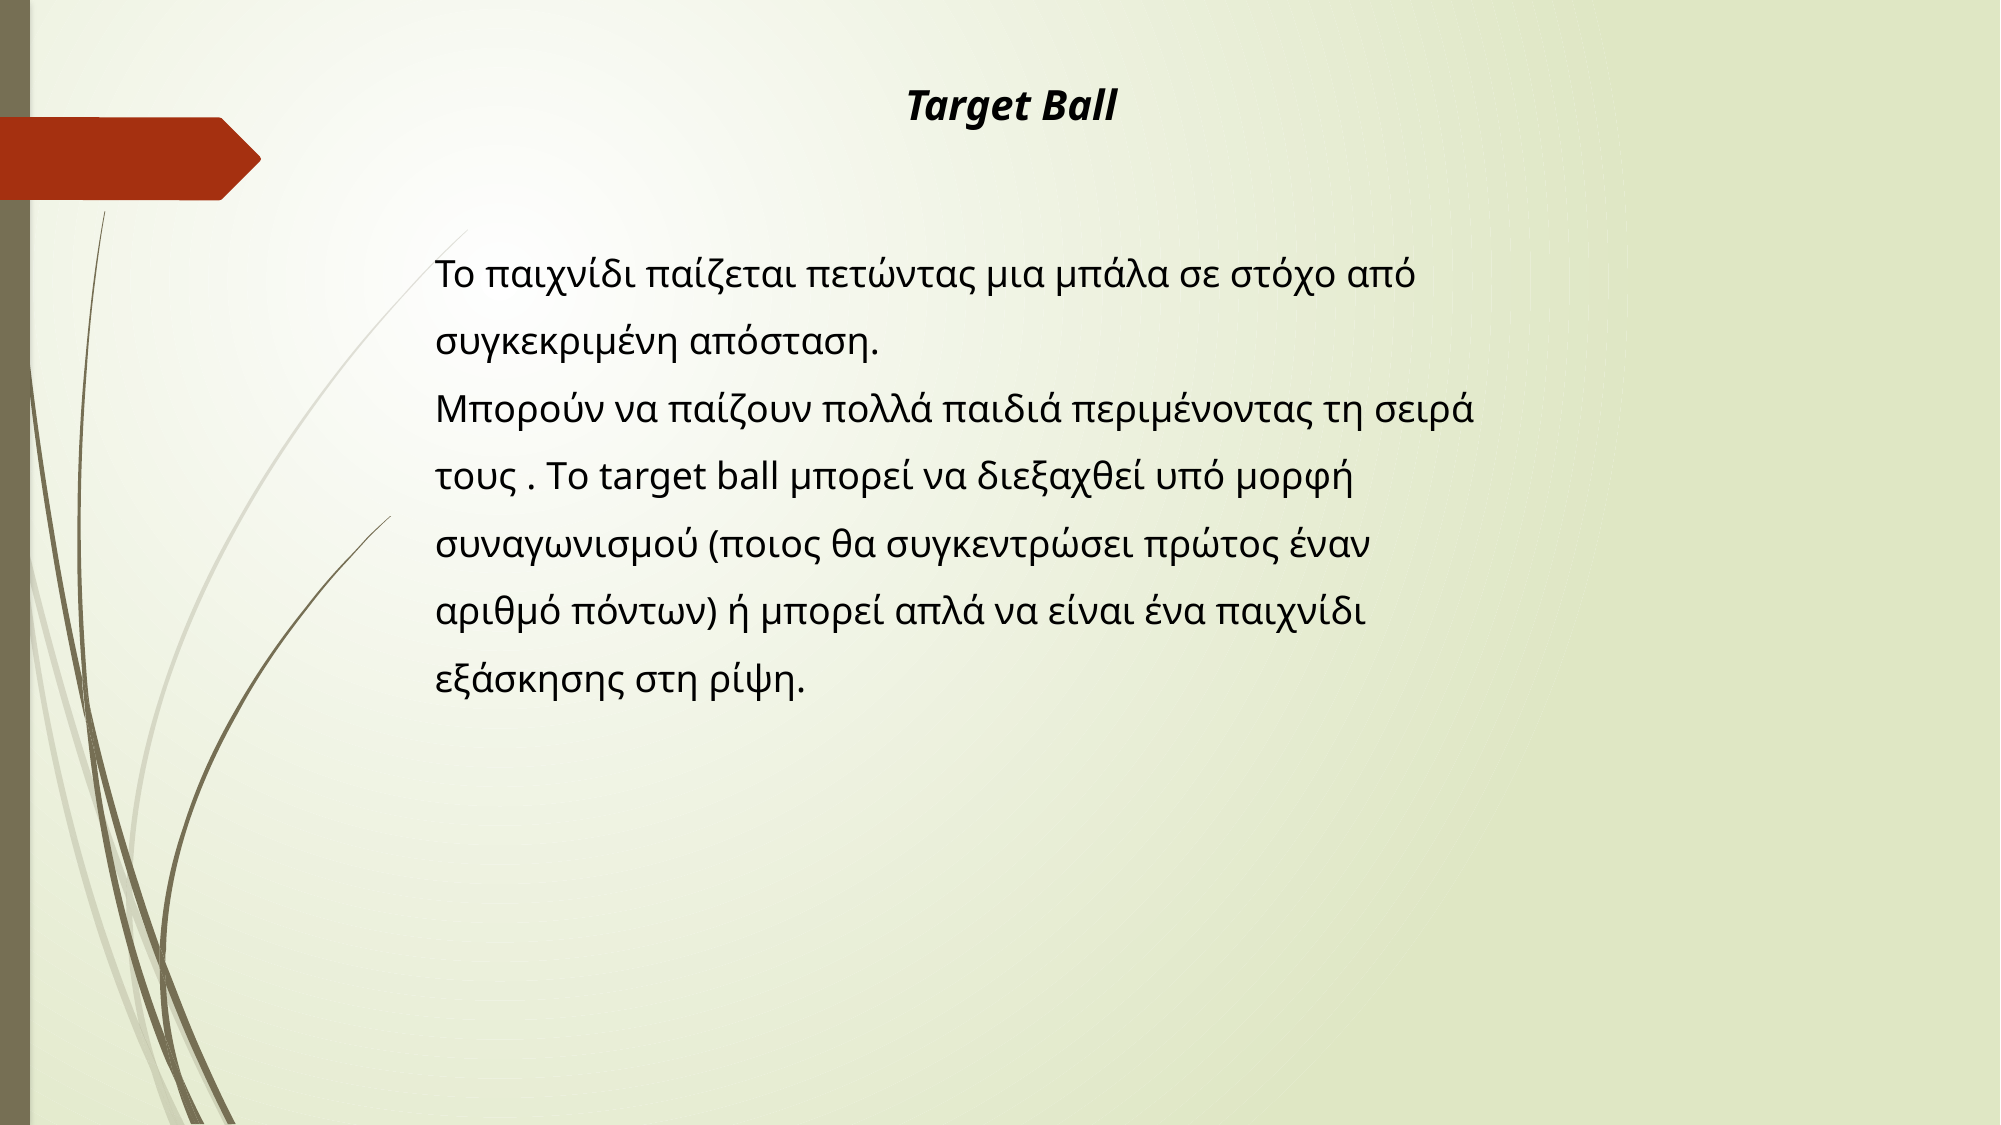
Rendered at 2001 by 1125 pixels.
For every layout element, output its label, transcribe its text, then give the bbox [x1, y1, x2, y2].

text_box Το παιχνίδι παίζεται πετώντας μια μπάλα σε στόχο από συγκεκριμένη απόσταση. Μπορούν να παίζουν πολλά παιδιά περιμένοντας τη σειρά τους . Τo target ball μπορεί να διεξαχθεί υπό μορφή συναγωνισμού (ποιος θα συγκεντρώσει πρώτος έναν αριθμό πόντων) ή μπορεί απλά να είναι ένα παιχνίδι εξάσκησης στη ρίψη. [419, 219, 1500, 708]
text_box Target Ball [890, 71, 1267, 137]
